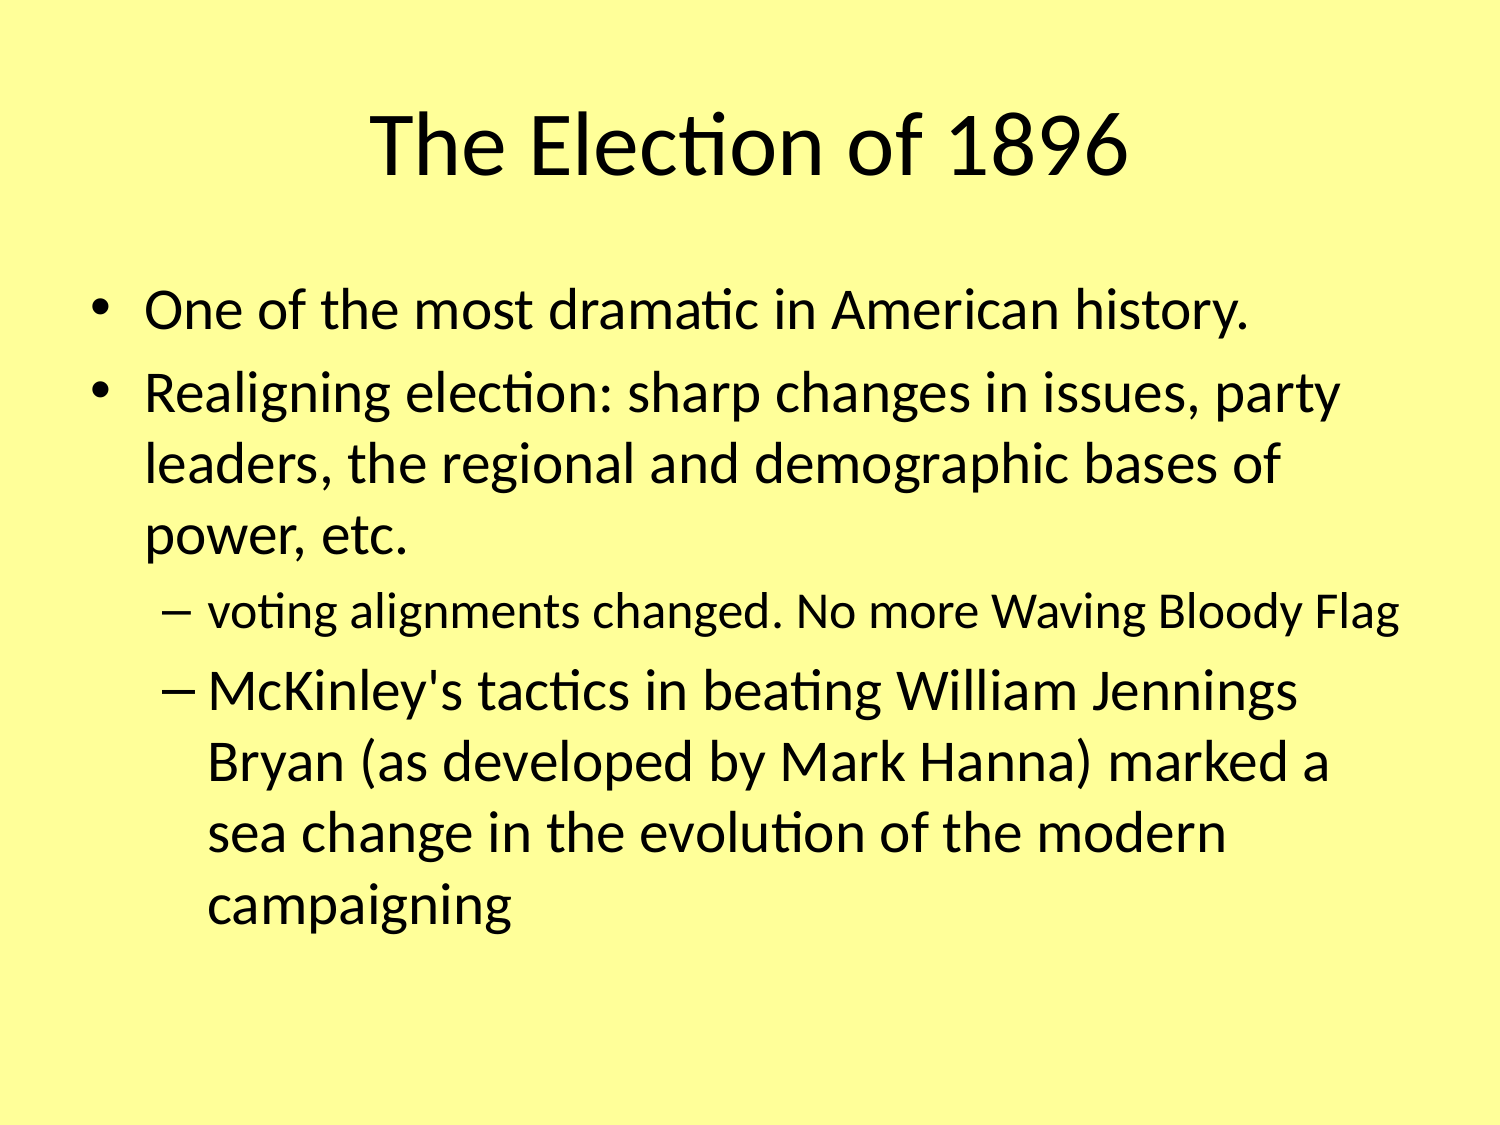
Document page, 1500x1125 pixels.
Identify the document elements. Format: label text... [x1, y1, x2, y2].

title The Election of 1896 [75, 45, 1425, 233]
list One of the most dramatic in American history. Realigning election: sharp changes in issues, party leaders, the regional and demographic bases of power, etc. voting alignments changed. No more Waving Bloody Flag McKinley's tactics in beating William Jennings Bryan (as developed by Mark Hanna) marked a sea change in the evolution of the modern campaigning [75, 262, 1425, 1005]
